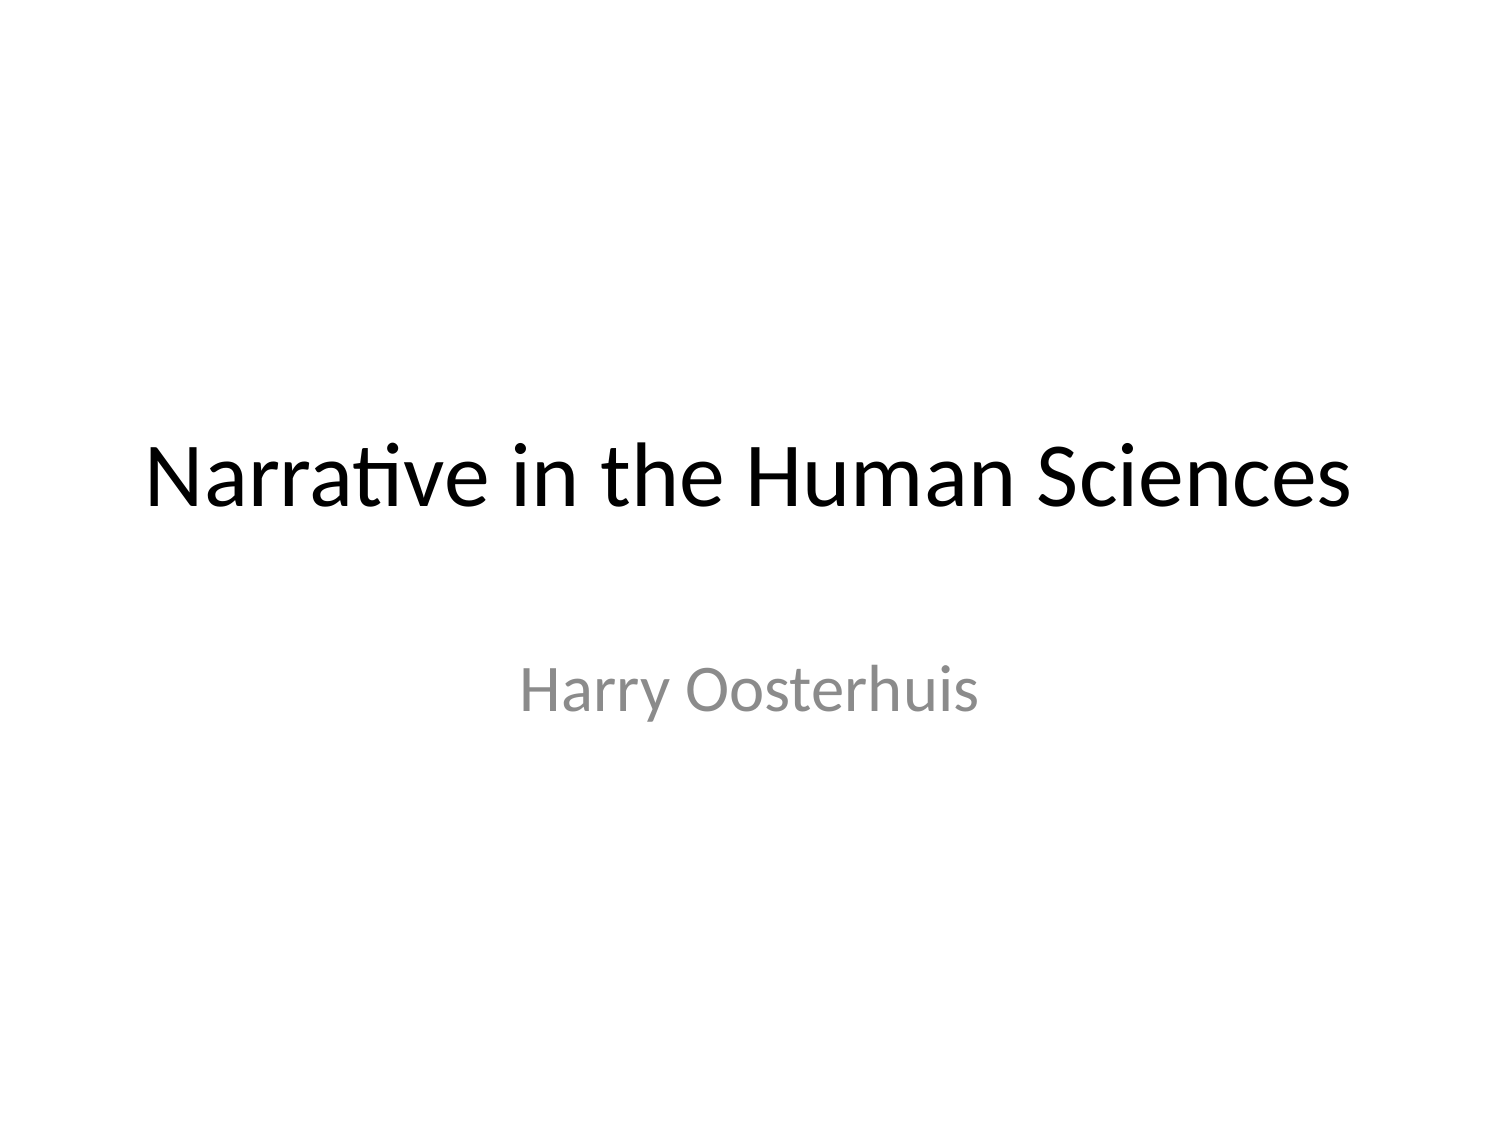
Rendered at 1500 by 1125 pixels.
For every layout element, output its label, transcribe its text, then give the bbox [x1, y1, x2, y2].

title Narrative in the Human Sciences [112, 349, 1388, 591]
subtitle Harry Oosterhuis [225, 637, 1275, 925]
